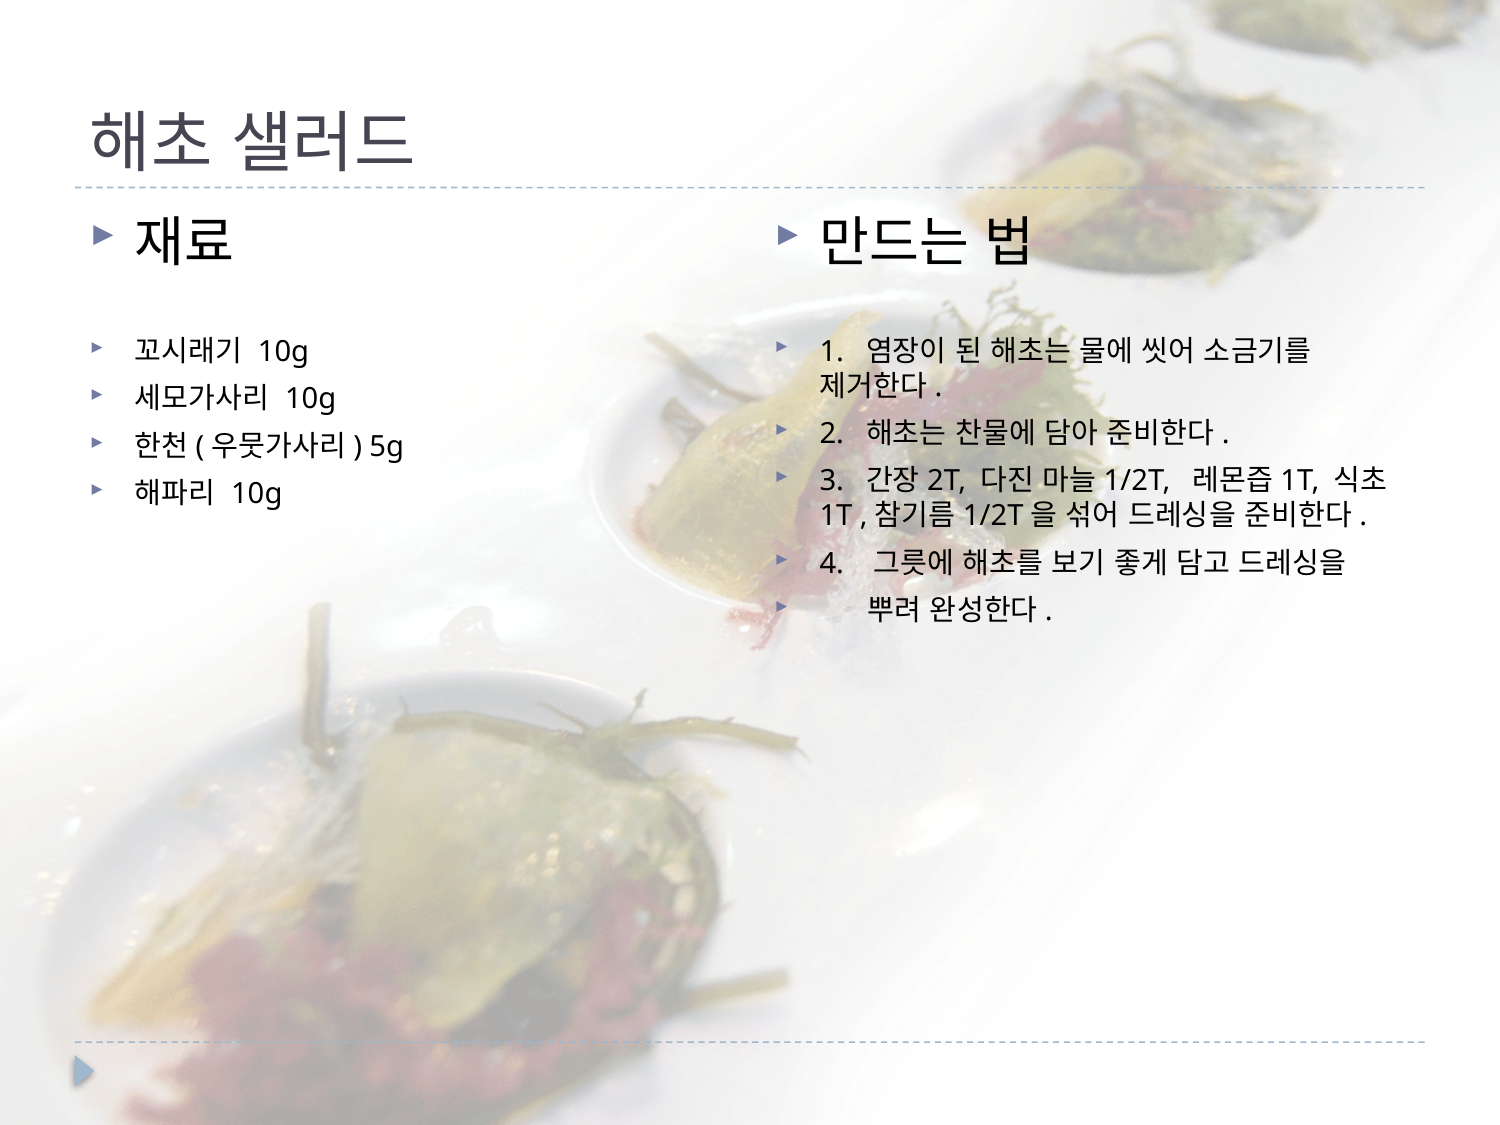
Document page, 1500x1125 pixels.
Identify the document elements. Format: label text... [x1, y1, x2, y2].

list 만드는 법 1. 염장이 된 해초는 물에 씻어 소금기를 제거한다. 2. 해초는 찬물에 담아 준비한다. 3. 간장2T, 다진 마늘1/2T, 레몬즙1T, 식초1T ,참기름1/2T을 섞어 드레싱을 준비한다. 4. 그릇에 해초를 보기 좋게 담고 드레싱을 뿌려 완성한다. [759, 199, 1423, 1010]
list 재료 꼬시래기 10g 세모가사리 10g 한천(우뭇가사리) 5g 해파리 10g [75, 200, 738, 1010]
title 해초 샐러드 [75, 37, 1425, 188]
picture [0, 0, 1500, 1125]
